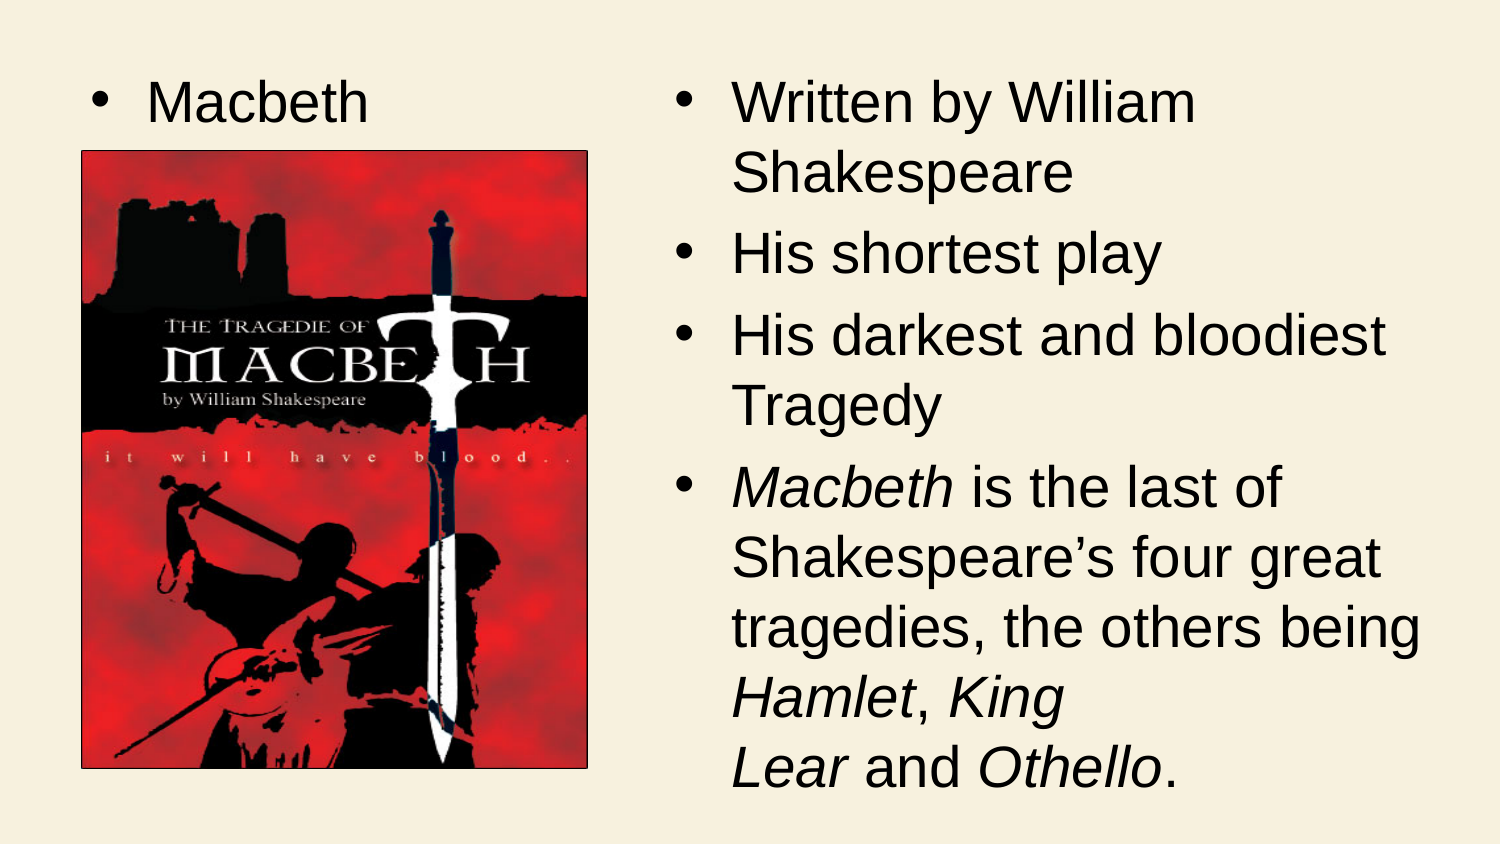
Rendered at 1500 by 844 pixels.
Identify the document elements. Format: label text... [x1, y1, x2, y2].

picture [81, 150, 588, 770]
list Written by William Shakespeare His shortest play His darkest and bloodiest Tragedy Macbeth is the last of Shakespeare’s four great tragedies, the others being Hamlet, King Lear and Othello. [659, 56, 1475, 754]
list Macbeth [75, 56, 659, 754]
